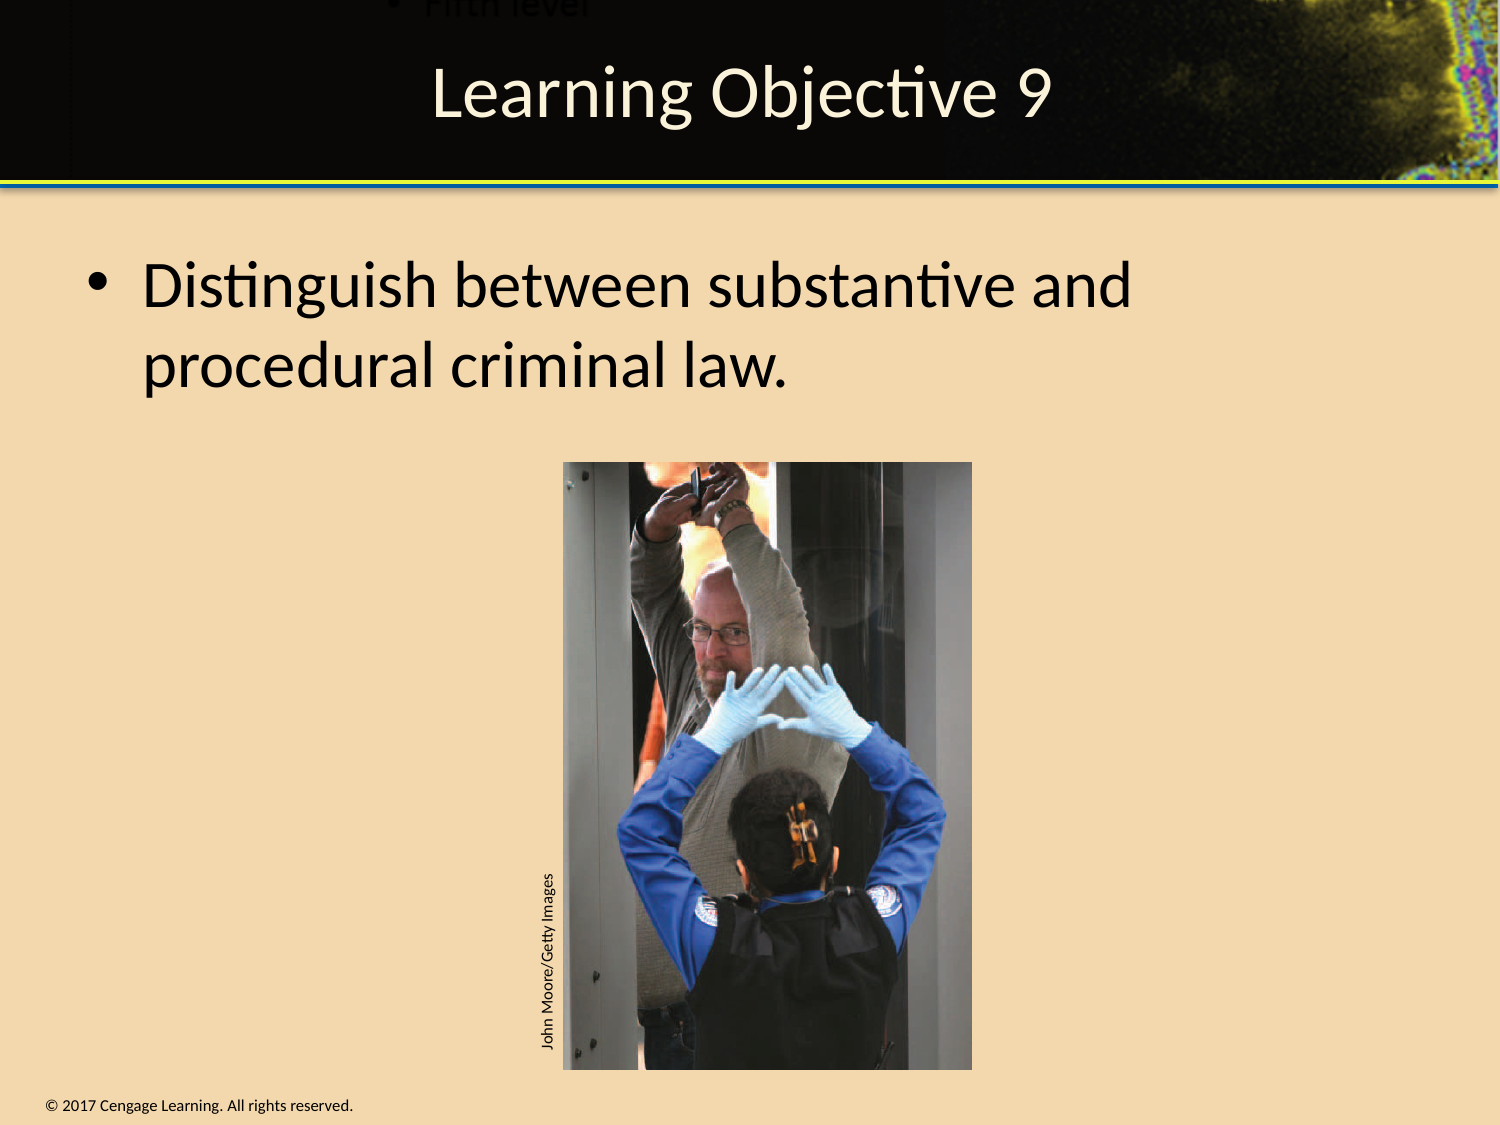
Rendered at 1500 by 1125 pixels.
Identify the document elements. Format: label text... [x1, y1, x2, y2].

list Distinguish between substantive and procedural criminal law. [71, 232, 1445, 1075]
picture [0, 0, 1500, 180]
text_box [528, 462, 972, 1070]
title Learning Objective 9 [25, 0, 1461, 176]
